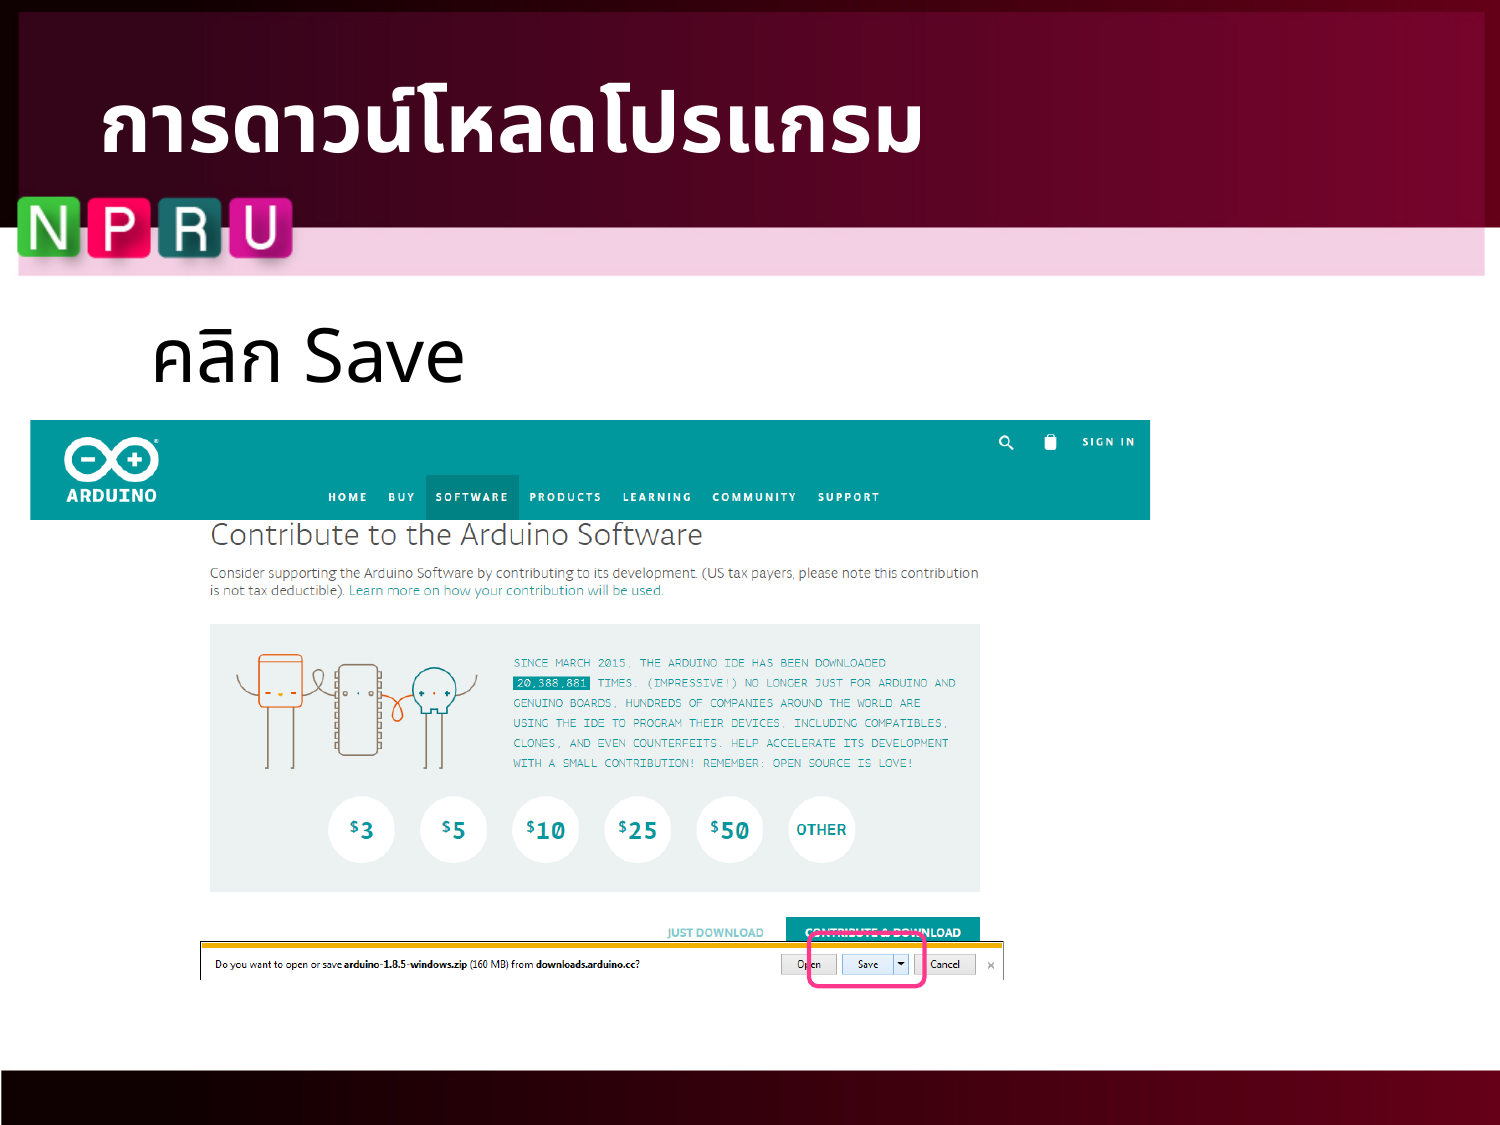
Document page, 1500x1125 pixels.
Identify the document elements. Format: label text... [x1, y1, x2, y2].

title การดาวน์โหลดโปรแกรม [85, 66, 1436, 173]
list คลิก Save [135, 300, 703, 419]
picture [0, 0, 1500, 1125]
